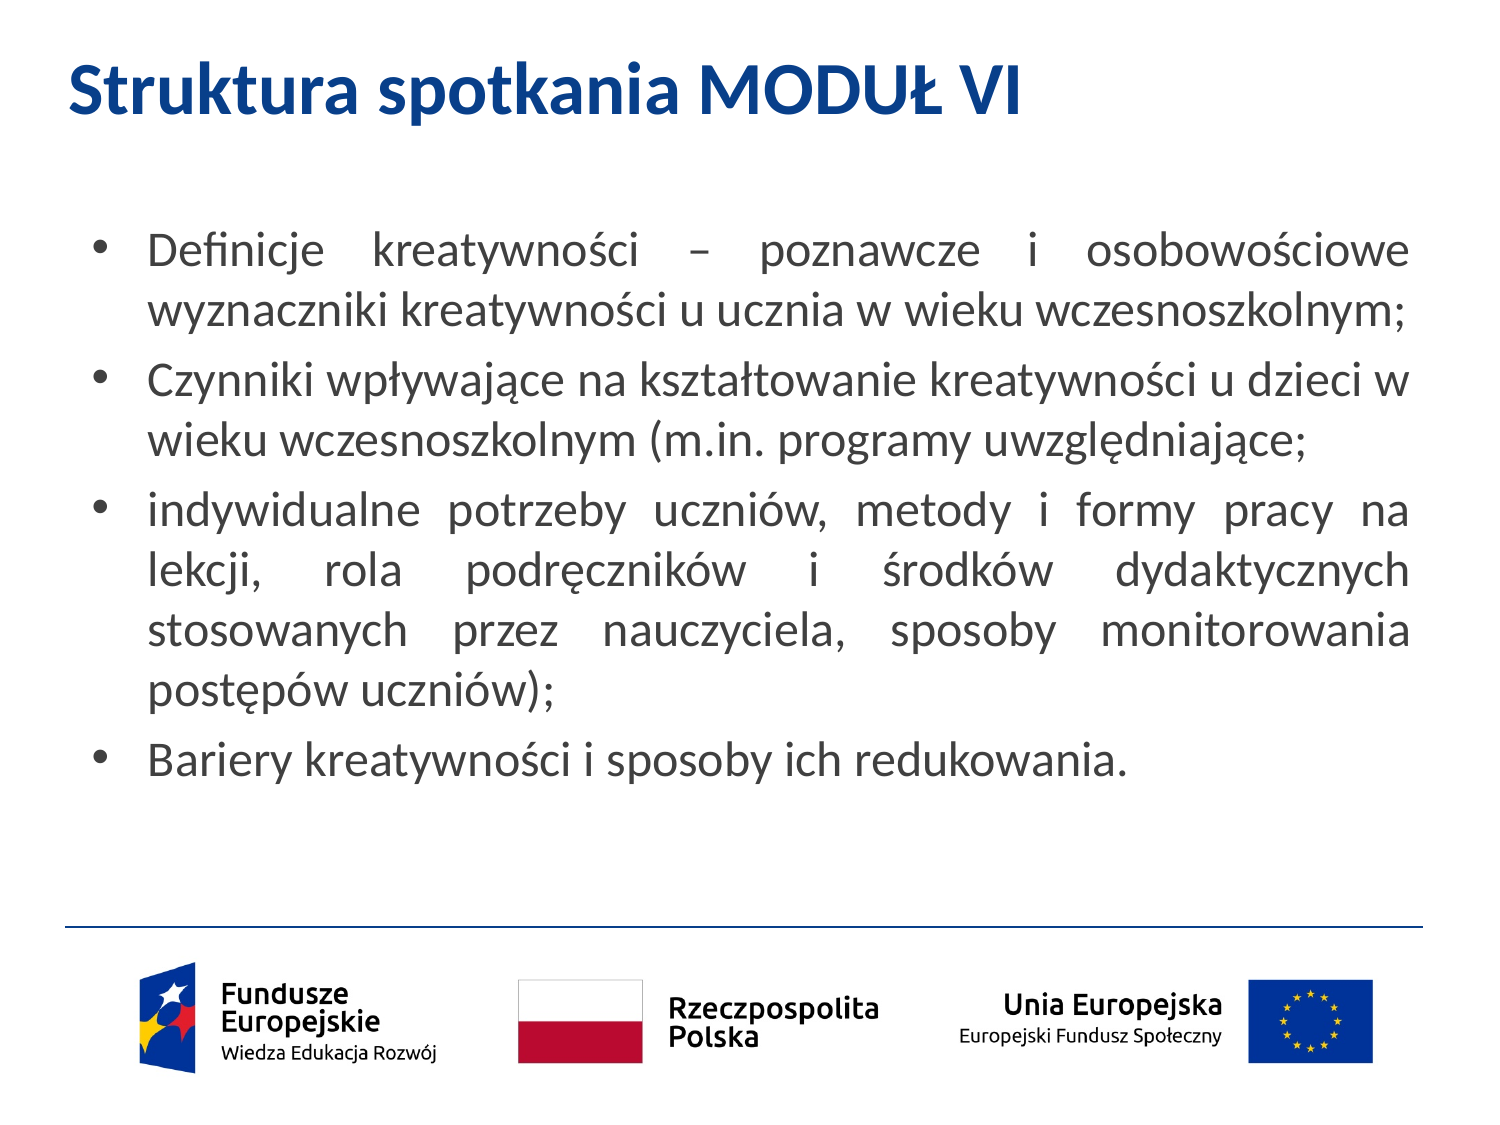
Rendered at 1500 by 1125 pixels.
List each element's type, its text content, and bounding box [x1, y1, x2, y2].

picture [112, 934, 1400, 1101]
list Definicje kreatywności – poznawcze i osobowościowe wyznaczniki kreatywności u ucznia w wieku wczesnoszkolnym; Czynniki wpływające na kształtowanie kreatywności u dzieci w wieku wczesnoszkolnym (m.in. programy uwzględniające; indywidualne potrzeby uczniów, metody i formy pracy na lekcji, rola podręczników i środków dydaktycznych stosowanych przez nauczyciela, sposoby monitorowania postępów uczniów); Bariery kreatywności i sposoby ich redukowania. [76, 149, 1427, 870]
title Struktura spotkania MODUŁ VI [53, 30, 1404, 138]
